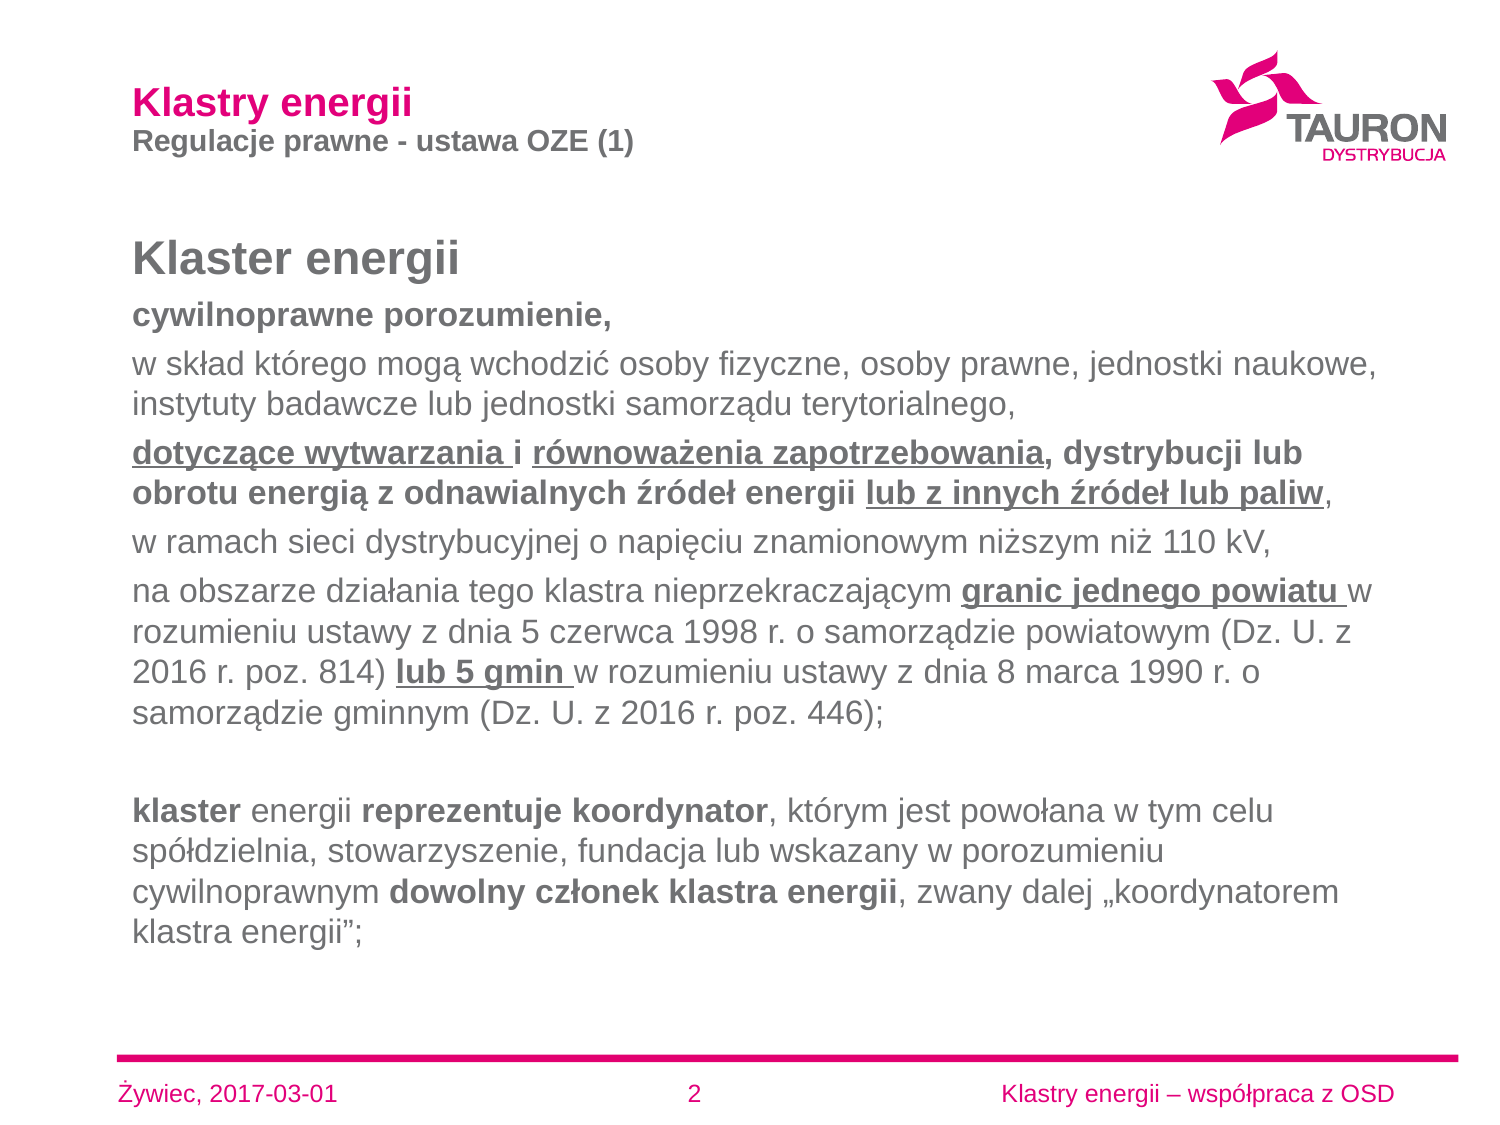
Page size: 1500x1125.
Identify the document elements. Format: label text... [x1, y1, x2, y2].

title Klastry energii Regulacje prawne - ustawa OZE (1) [117, 73, 1176, 166]
list Klaster energii cywilnoprawne porozumienie, w skład którego mogą wchodzić osoby fizyczne, osoby prawne, jednostki naukowe, instytuty badawcze lub jednostki samorządu terytorialnego, dotyczące wytwarzania i równoważenia zapotrzebowania, dystrybucji lub obrotu energią z odnawialnych źródeł energii lub z innych źródeł lub paliw, w ramach sieci dystrybucyjnej o napięciu znamionowym niższym niż 110 kV, na obszarze działania tego klastra nieprzekraczającym granic jednego powiatu w rozumieniu ustawy z dnia 5 czerwca 1998 r. o samorządzie powiatowym (Dz. U. z 2016 r. poz. 814) lub 5 gmin w rozumieniu ustawy z dnia 8 marca 1990 r. o samorządzie gminnym (Dz. U. z 2016 r. poz. 446); klaster energii reprezentuje koordynator, którym jest powołana w tym celu spółdzielnia, stowarzyszenie, fundacja lub wskazany w porozumieniu cywilnoprawnym dowolny członek klastra energii, zwany dalej „koordynatorem klastra energii”; [117, 219, 1424, 963]
